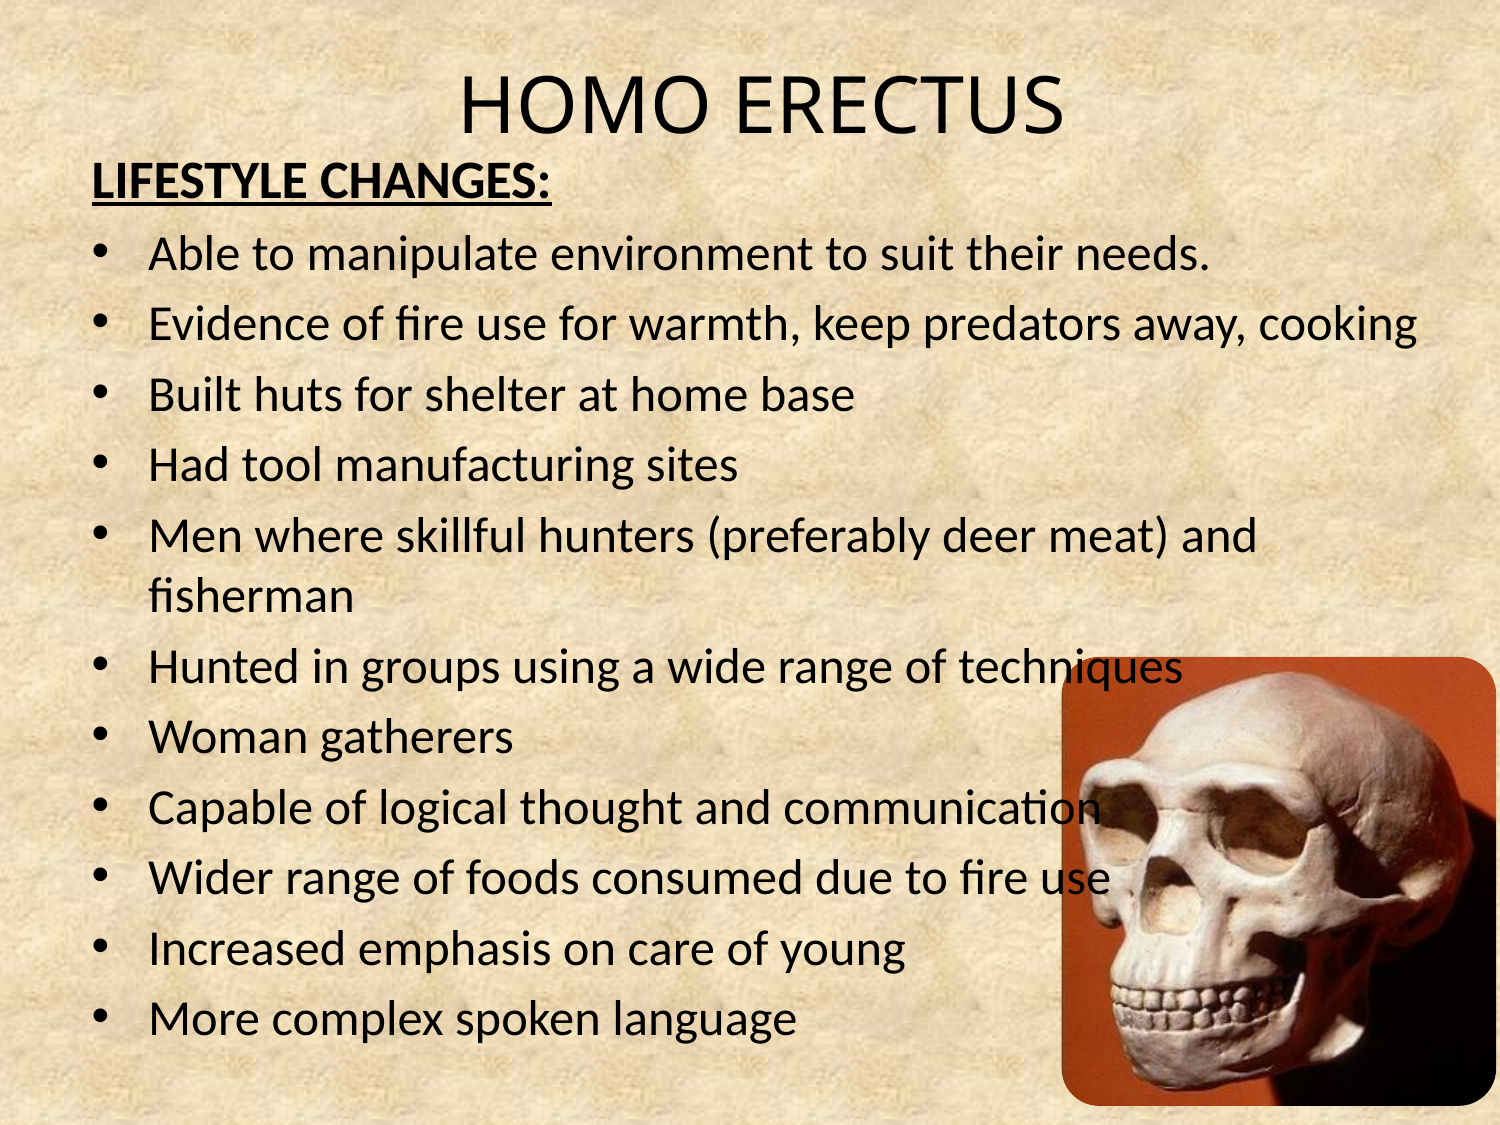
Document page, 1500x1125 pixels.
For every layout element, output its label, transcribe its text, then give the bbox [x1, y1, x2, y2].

list LIFESTYLE CHANGES: Able to manipulate environment to suit their needs. Evidence of fire use for warmth, keep predators away, cooking Built huts for shelter at home base Had tool manufacturing sites Men where skillful hunters (preferably deer meat) and fisherman Hunted in groups using a wide range of techniques Woman gatherers Capable of logical thought and communication Wider range of foods consumed due to fire use Increased emphasis on care of young More complex spoken language [76, 137, 1447, 1059]
picture [0, 0, 1500, 1125]
title HOMO ERECTUS [76, 42, 1427, 137]
